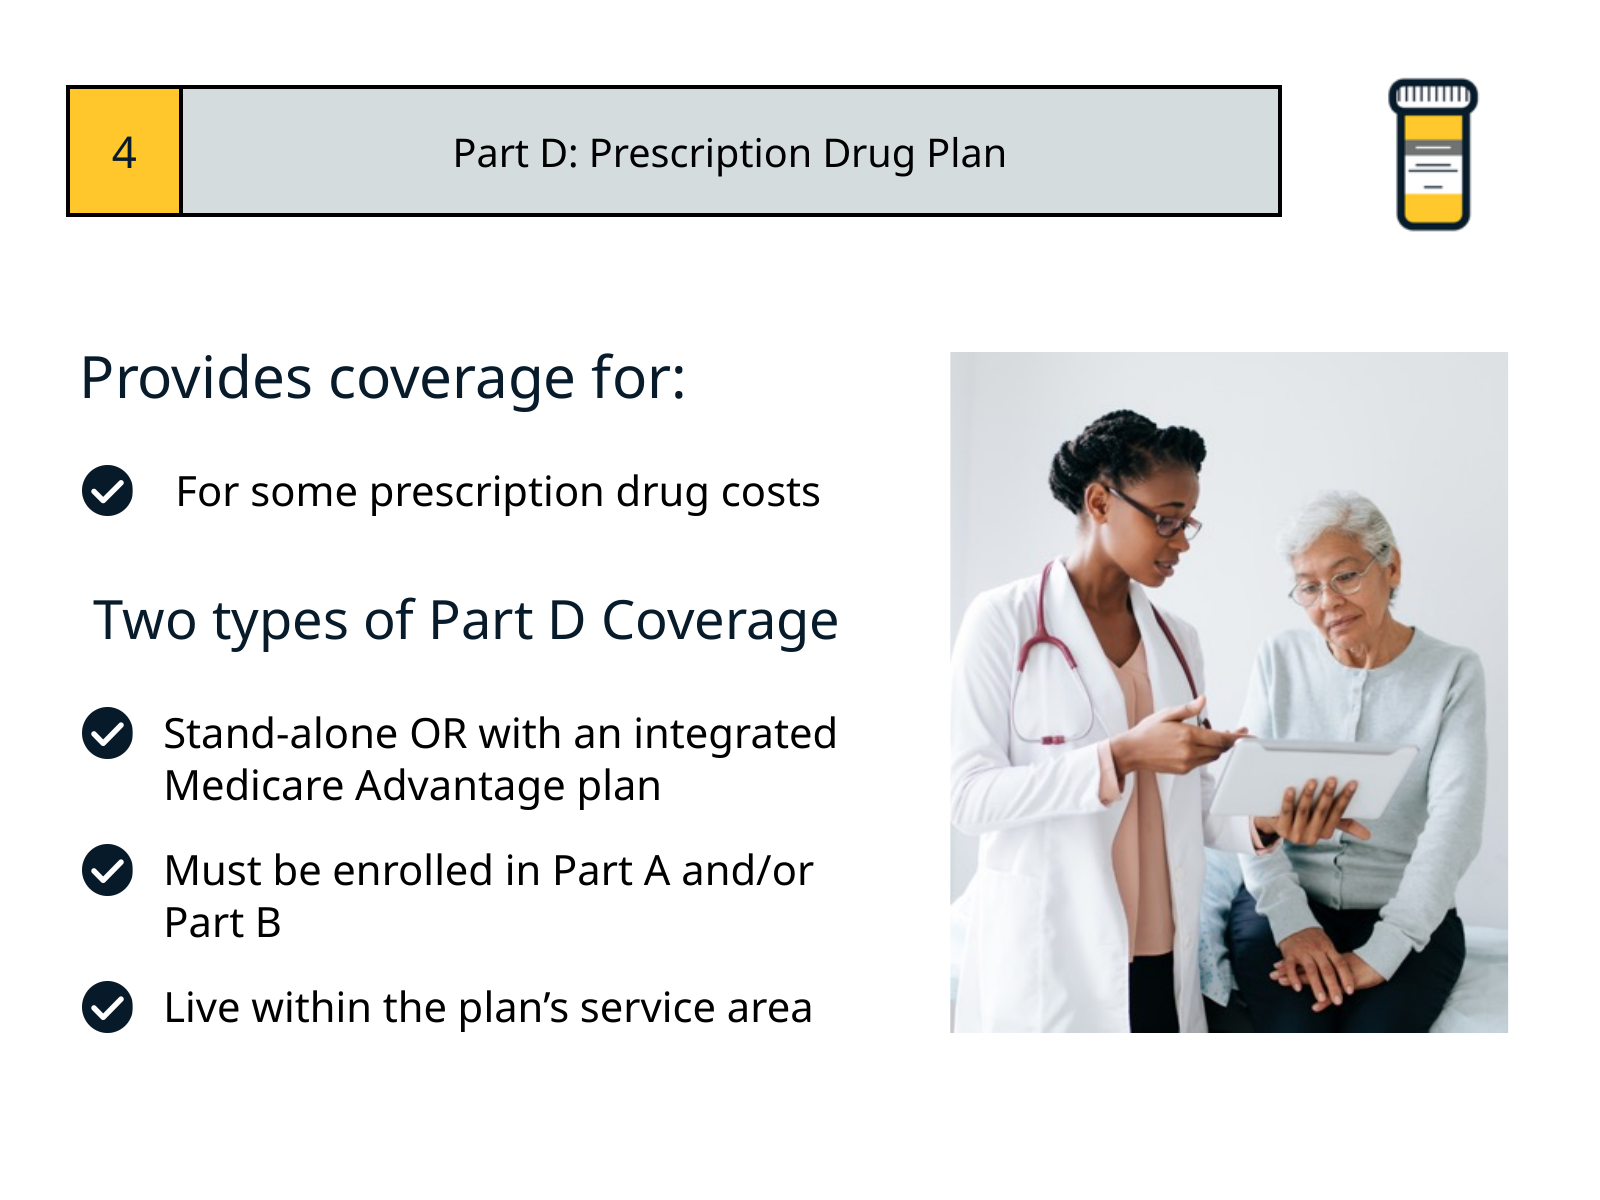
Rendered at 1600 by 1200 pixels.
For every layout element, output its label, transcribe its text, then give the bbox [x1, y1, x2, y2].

text_box Stand-alone OR with an integrated Medicare Advantage plan [163, 704, 951, 809]
text_box [82, 465, 133, 516]
text_box [82, 981, 133, 1033]
text_box [82, 844, 133, 896]
table_header 4 [70, 89, 179, 213]
text_box For some prescription drug costs [163, 462, 834, 515]
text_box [71, 569, 1529, 673]
text_box Must be enrolled in Part A and/or Part B [163, 841, 834, 946]
table_header Part D: Prescription Drug Plan [183, 89, 1278, 213]
text_box [82, 707, 133, 759]
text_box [71, 326, 1529, 430]
text_box Live within the plan’s service area [163, 978, 951, 1031]
text_box [950, 438, 1509, 567]
text_box [950, 681, 1509, 1033]
text_box [1329, 44, 1543, 258]
